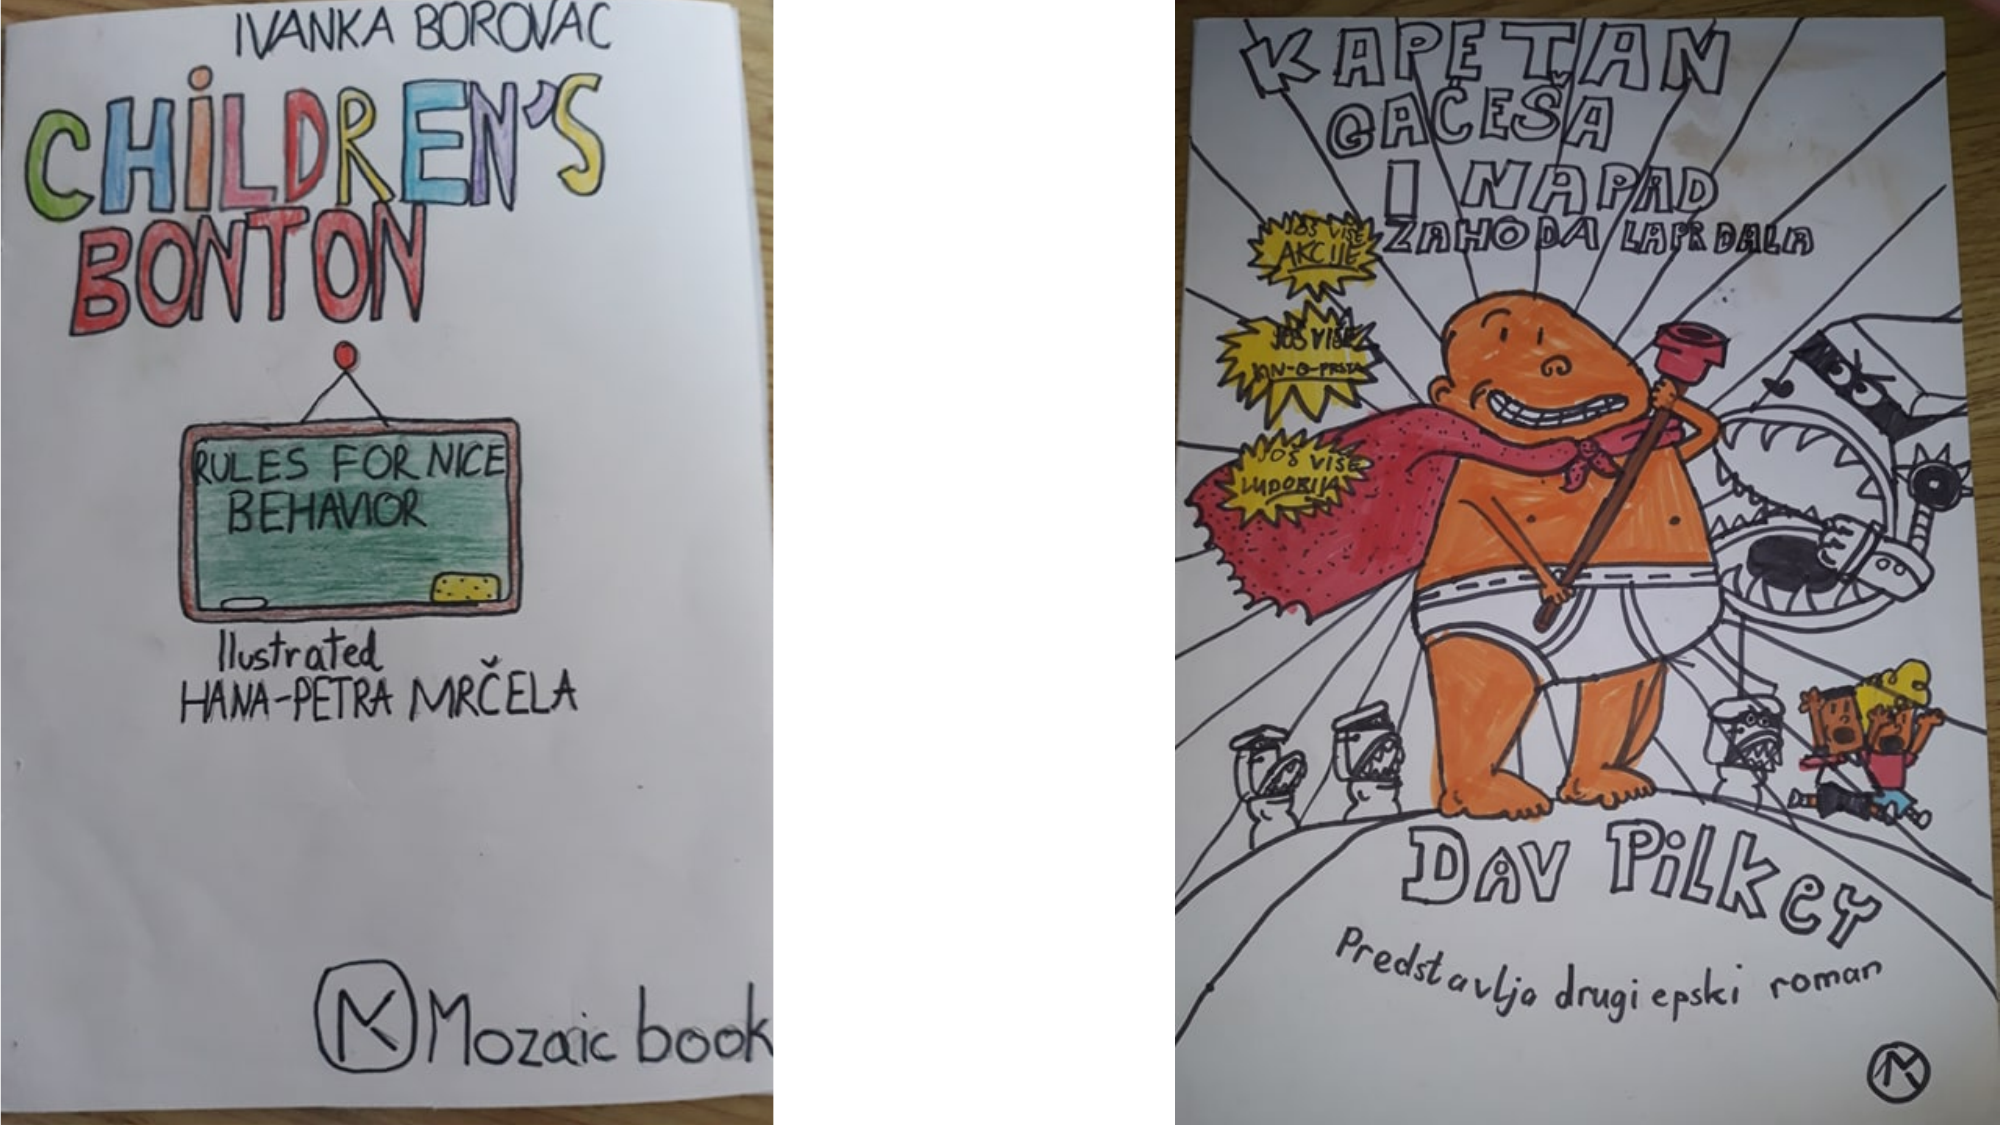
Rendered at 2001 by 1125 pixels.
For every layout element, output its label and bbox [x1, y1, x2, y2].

picture [1, 0, 774, 175]
picture [1174, 0, 2000, 1125]
picture [1, 950, 774, 1124]
list [0, 175, 950, 950]
